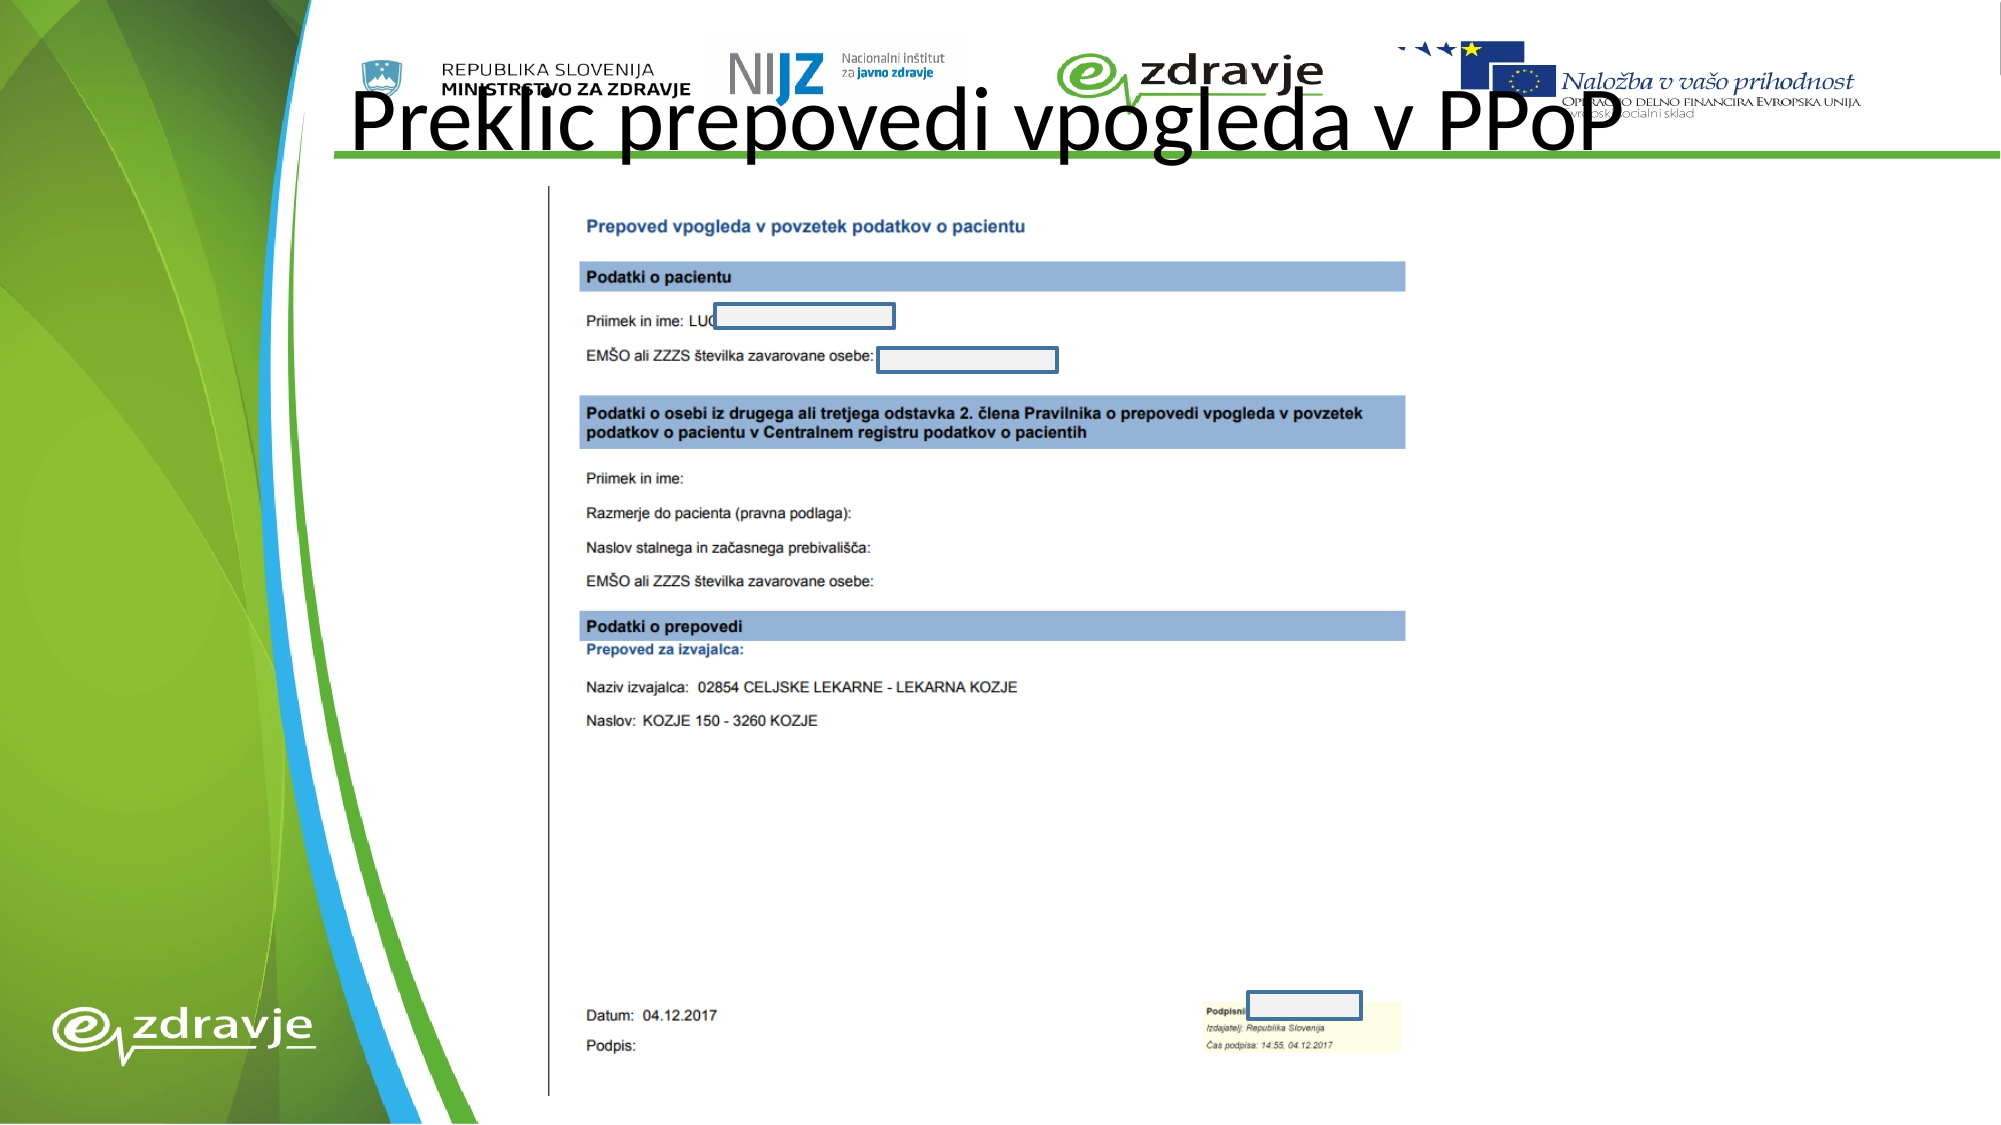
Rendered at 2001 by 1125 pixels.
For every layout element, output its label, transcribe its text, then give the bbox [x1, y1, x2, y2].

picture [0, 0, 2001, 1125]
text_box Preklic prepovedi vpogleda v PPoP [99, 44, 1898, 231]
